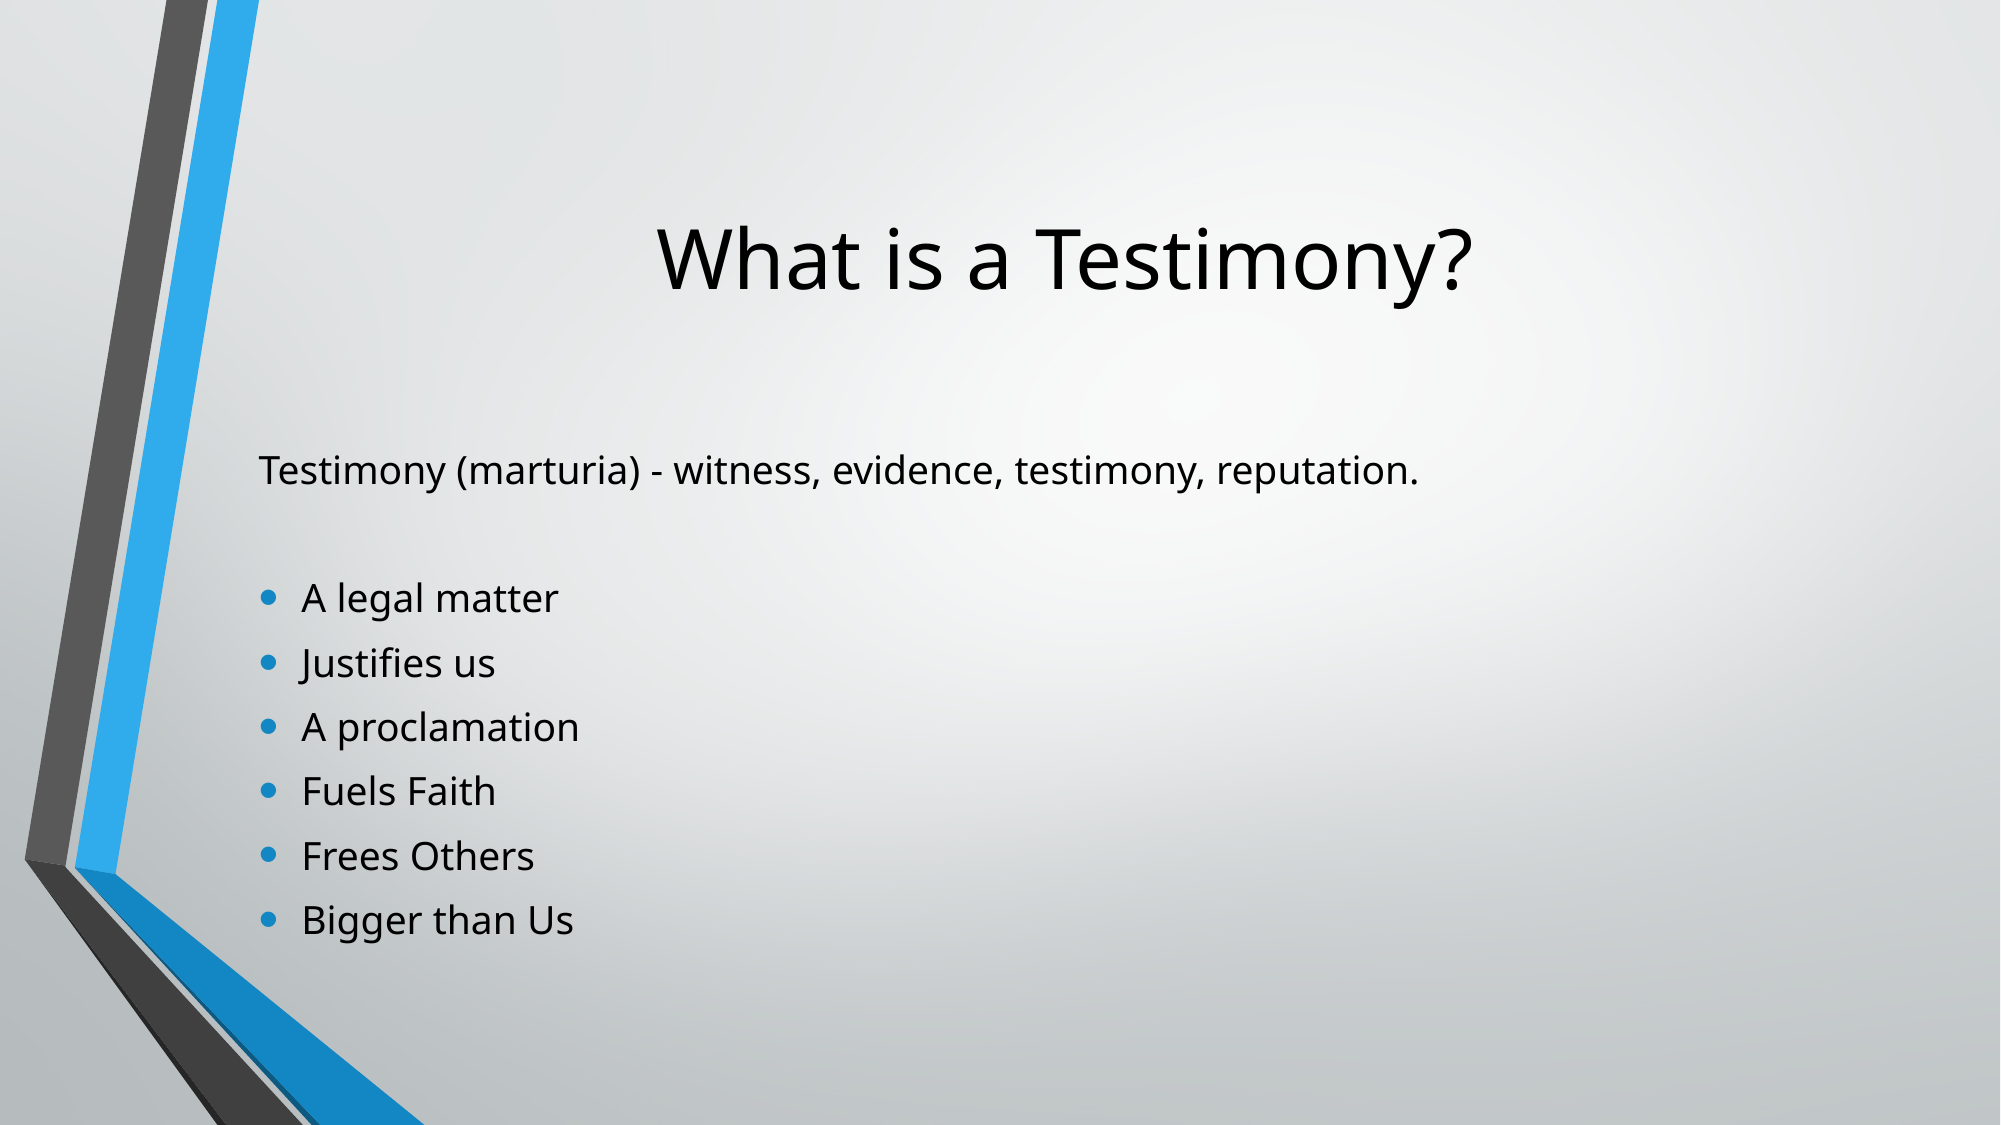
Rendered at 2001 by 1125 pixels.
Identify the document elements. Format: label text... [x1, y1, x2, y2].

list Testimony (marturia) - witness, evidence, testimony, reputation. A legal matter Justifies us A proclamation Fuels Faith Frees Others Bigger than Us [243, 437, 1887, 950]
title What is a Testimony? [243, 112, 1887, 400]
